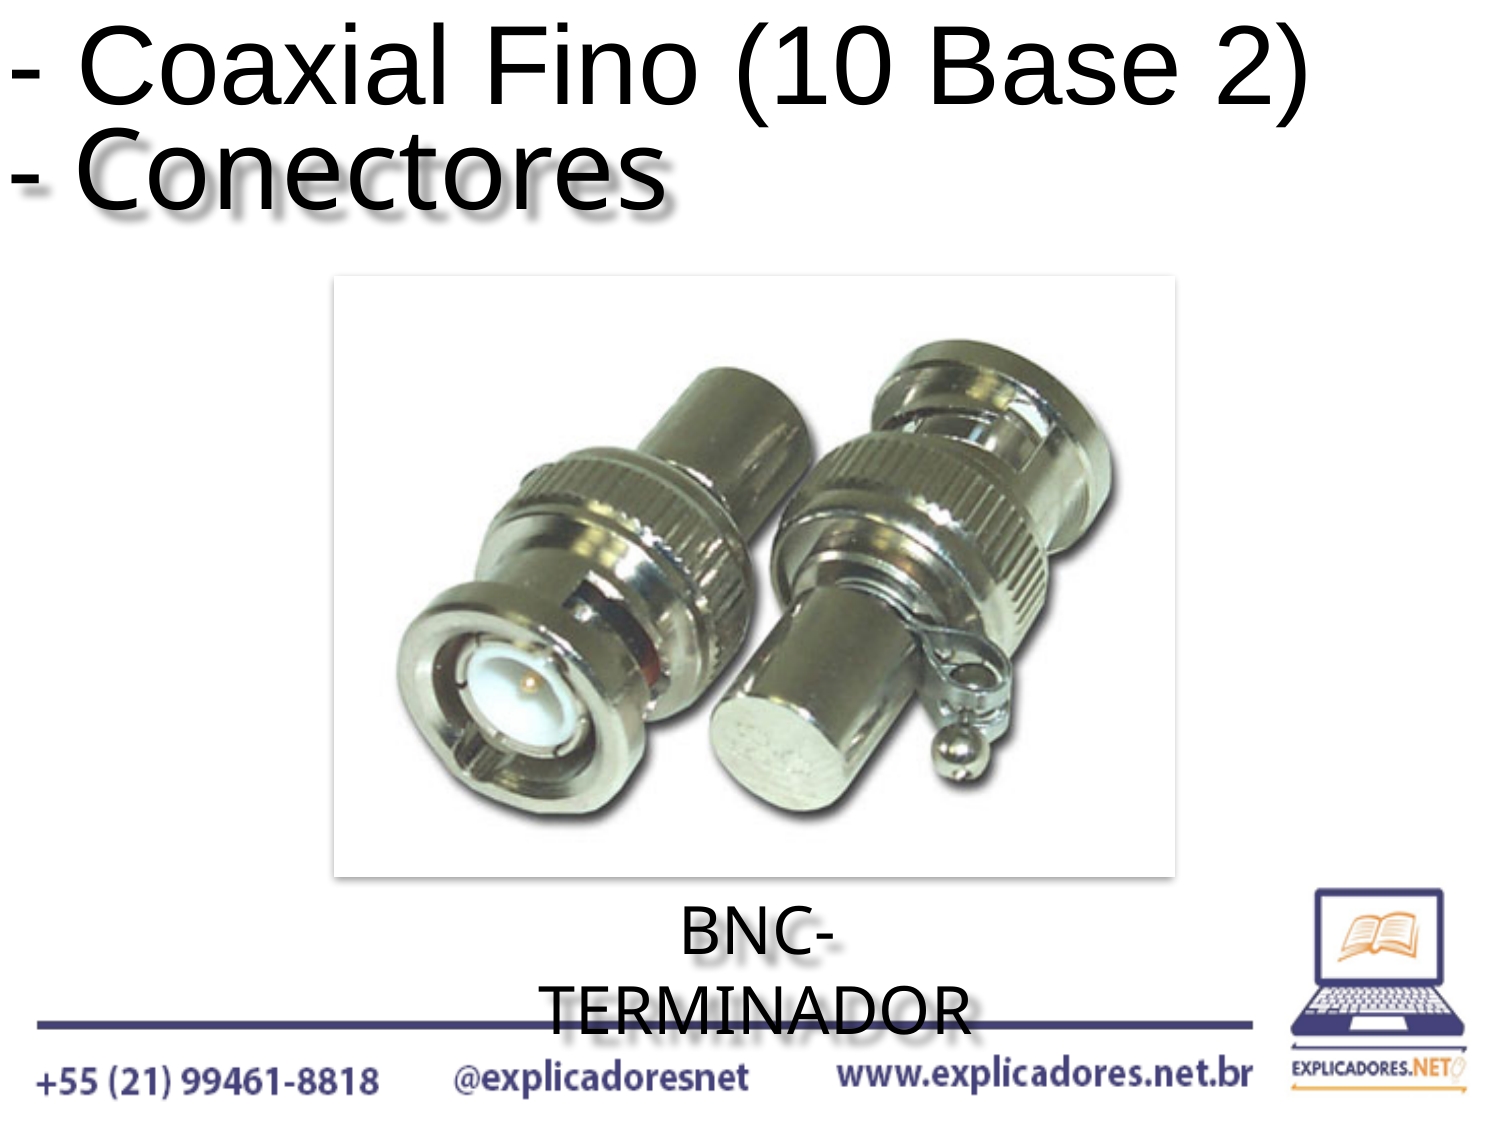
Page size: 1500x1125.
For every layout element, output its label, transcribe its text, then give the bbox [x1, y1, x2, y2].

text_box BNC-TERMINADOR [468, 886, 1043, 998]
table_cell 100 metros [0, 313, 1500, 1125]
picture [348, 290, 1161, 863]
text_box - Conectores [0, 138, 1500, 313]
text_box - Coaxial Fino (10 Base 2) [0, 0, 1500, 138]
